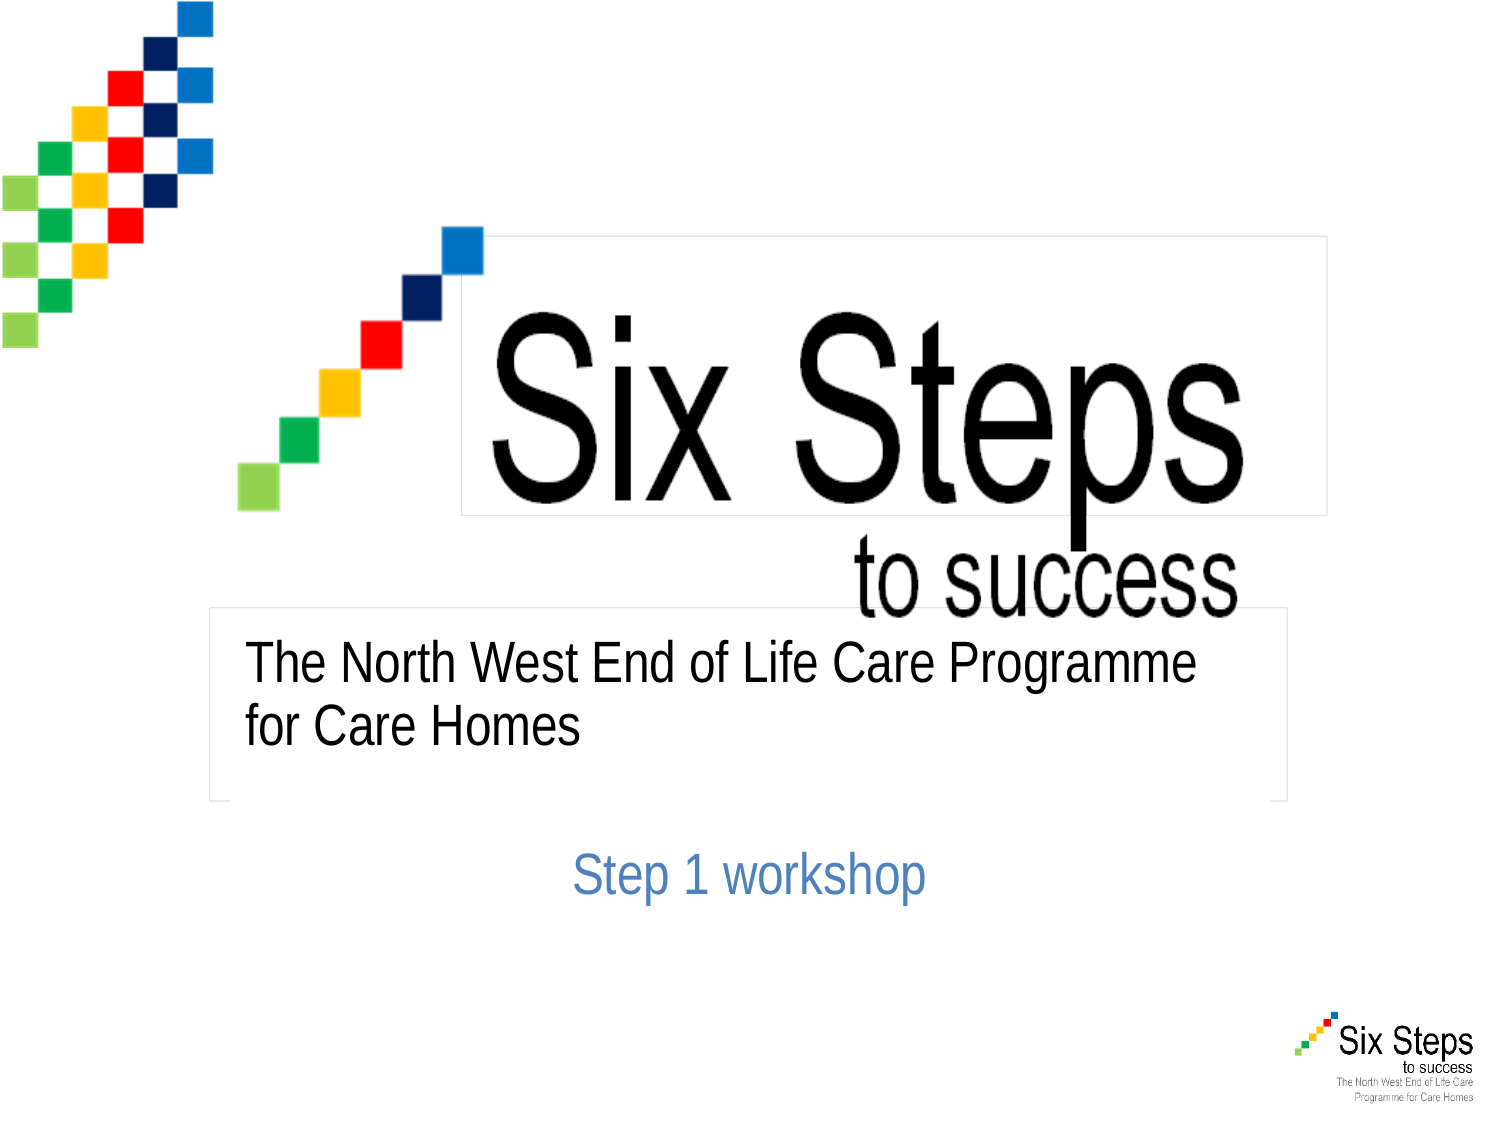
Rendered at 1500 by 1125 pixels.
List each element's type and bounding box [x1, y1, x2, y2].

picture [0, 1, 215, 348]
subtitle [176, 738, 1500, 1026]
picture [1293, 1026, 1474, 1104]
text_box [194, 172, 1461, 844]
